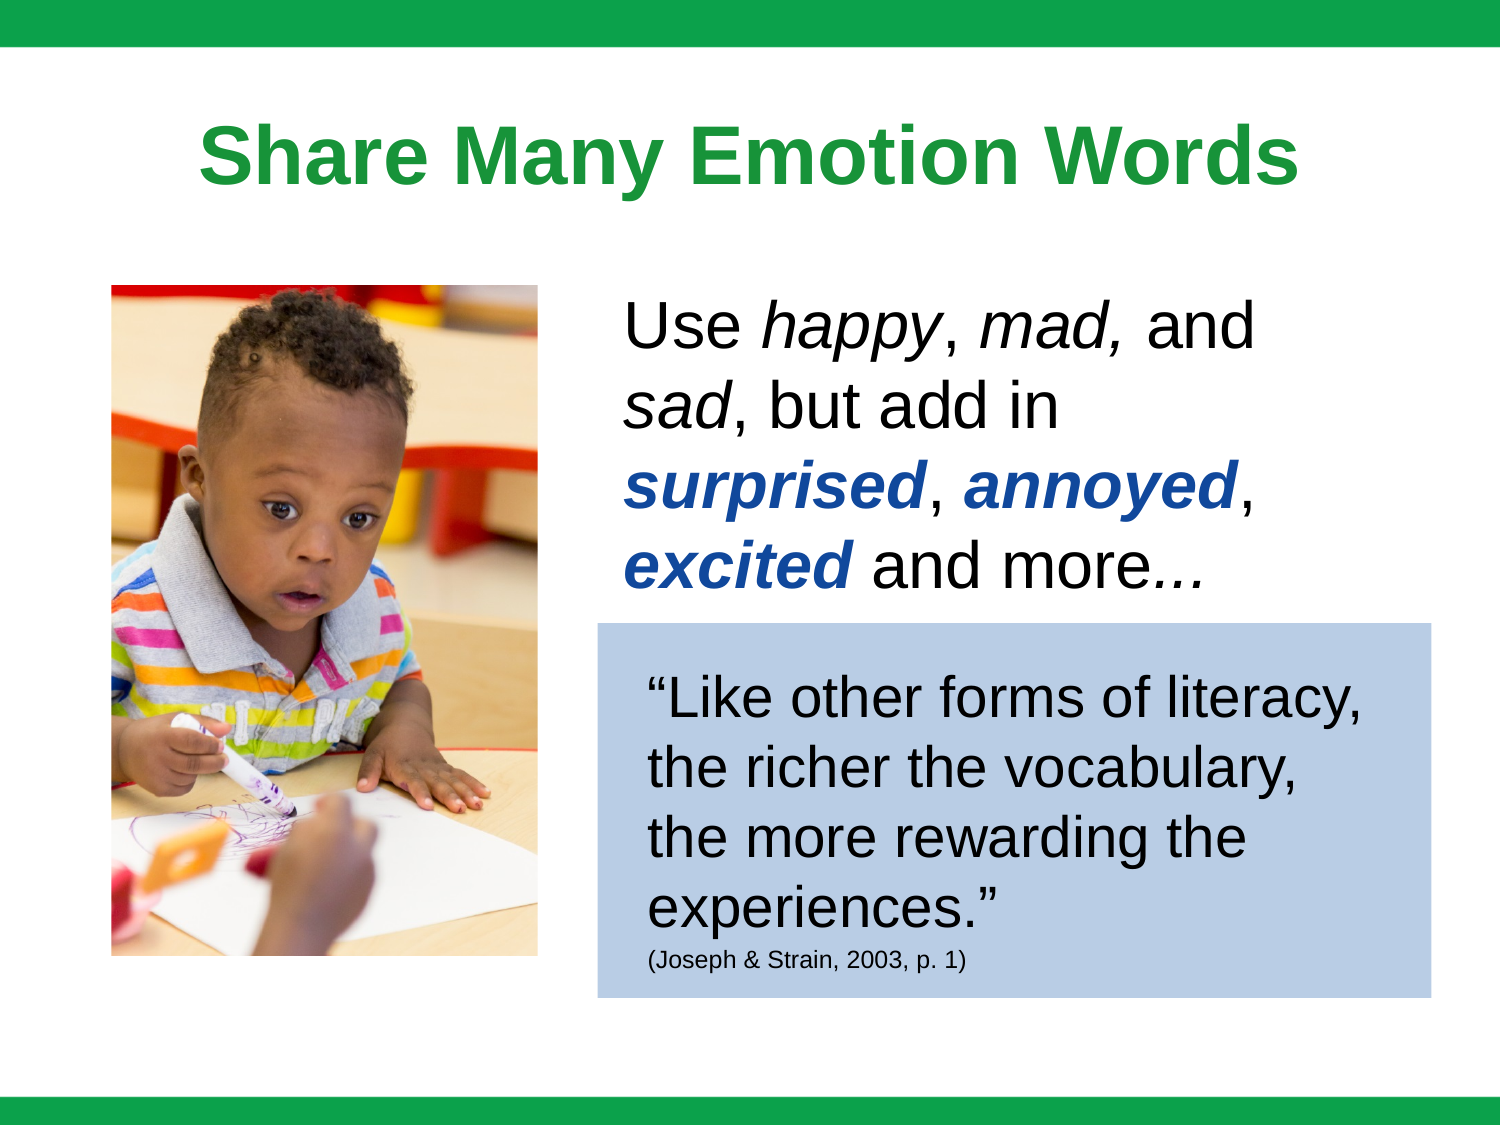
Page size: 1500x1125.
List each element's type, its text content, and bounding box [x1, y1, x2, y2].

picture [0, 245, 1500, 1125]
title Share Many Emotion Words [0, 57, 1500, 245]
text_box Use happy, mad, and sad, but add in surprised, annoyed, excited and more... [609, 274, 1297, 609]
list “Like other forms of literacy, the richer the vocabulary, the more rewarding the experiences.” (Joseph & Strain, 2003, p. 1) [632, 651, 1397, 1002]
text_box [597, 623, 1432, 998]
picture [0, 0, 1500, 57]
